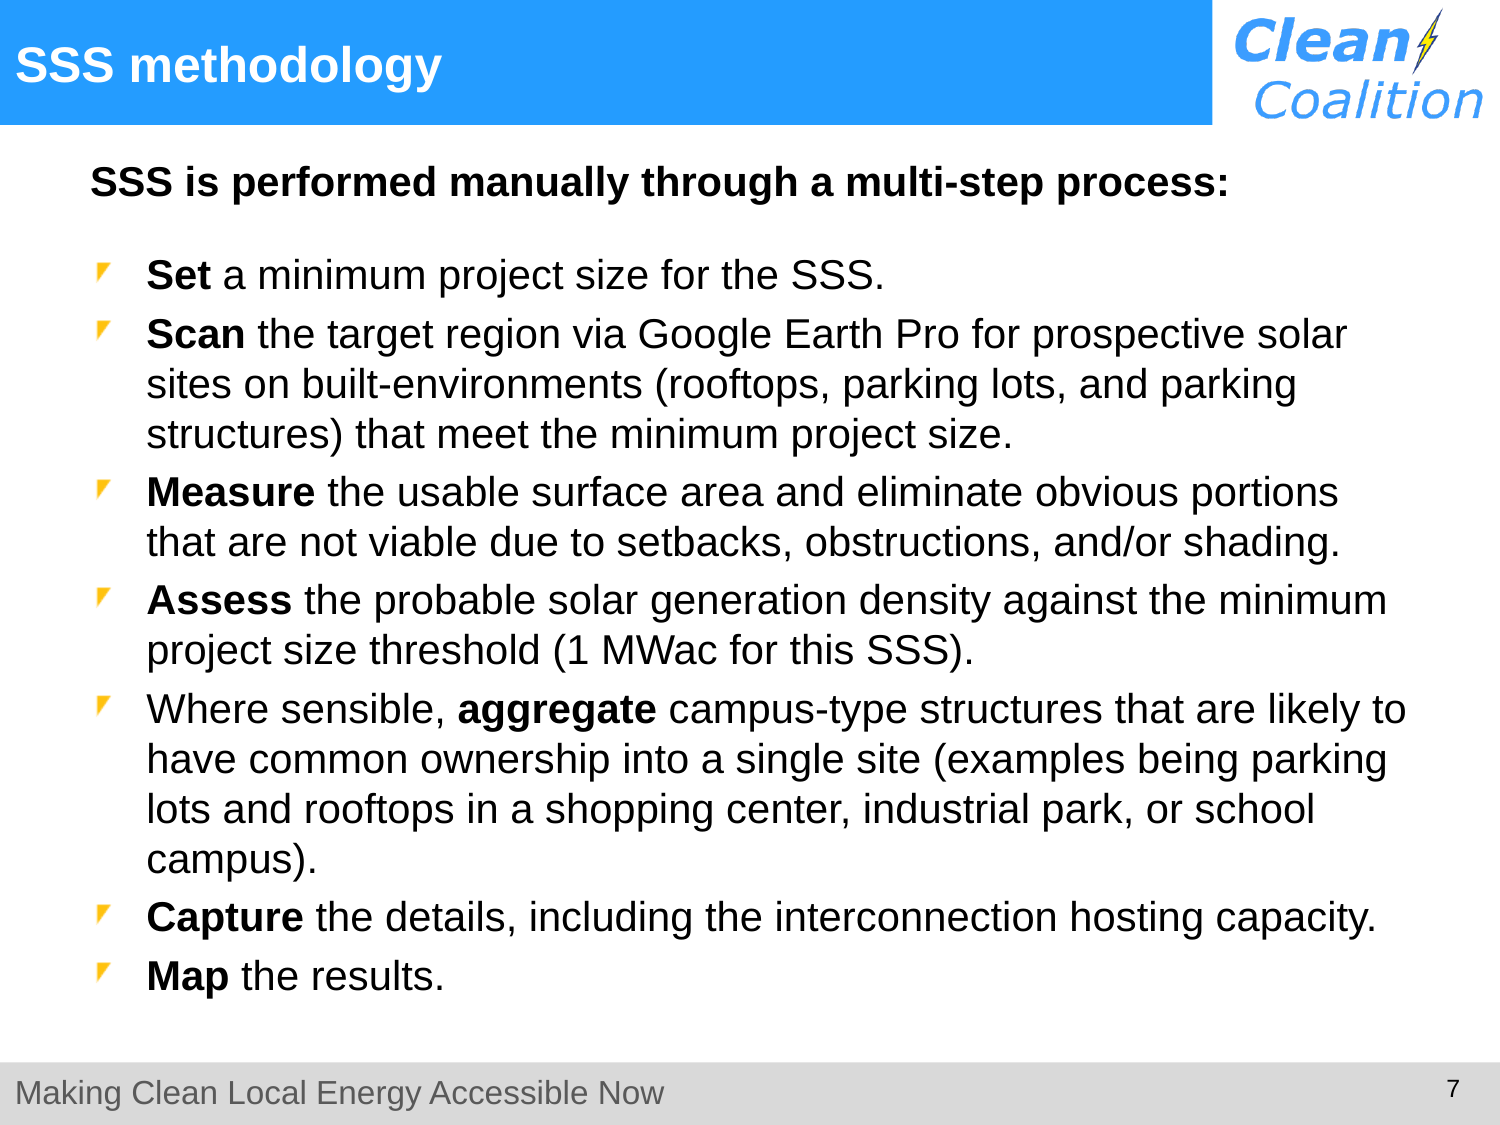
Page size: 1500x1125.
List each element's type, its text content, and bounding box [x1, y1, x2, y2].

title SSS methodology [0, 0, 1201, 126]
picture [90, 583, 117, 613]
picture [90, 258, 117, 288]
picture [90, 691, 117, 722]
picture [90, 958, 117, 988]
picture [90, 316, 117, 346]
picture [90, 475, 117, 505]
picture [90, 900, 117, 930]
list SSS is performed manually through a multi-step process: Set a minimum project size for the SSS. Scan the target region via Google Earth Pro for prospective solar sites on built-environments (rooftops, parking lots, and parking structures) that meet the minimum project size. Measure the usable surface area and eliminate obvious portions that are not viable due to setbacks, obstructions, and/or shading. Assess the probable solar generation density against the minimum project size threshold (1 MWac for this SSS). Where sensible, aggregate campus-type structures that are likely to have common ownership into a single site (examples being parking lots and rooftops in a shopping center, industrial park, or school campus). Capture the details, including the interconnection hosting capacity. Map the results. [74, 146, 1426, 1017]
